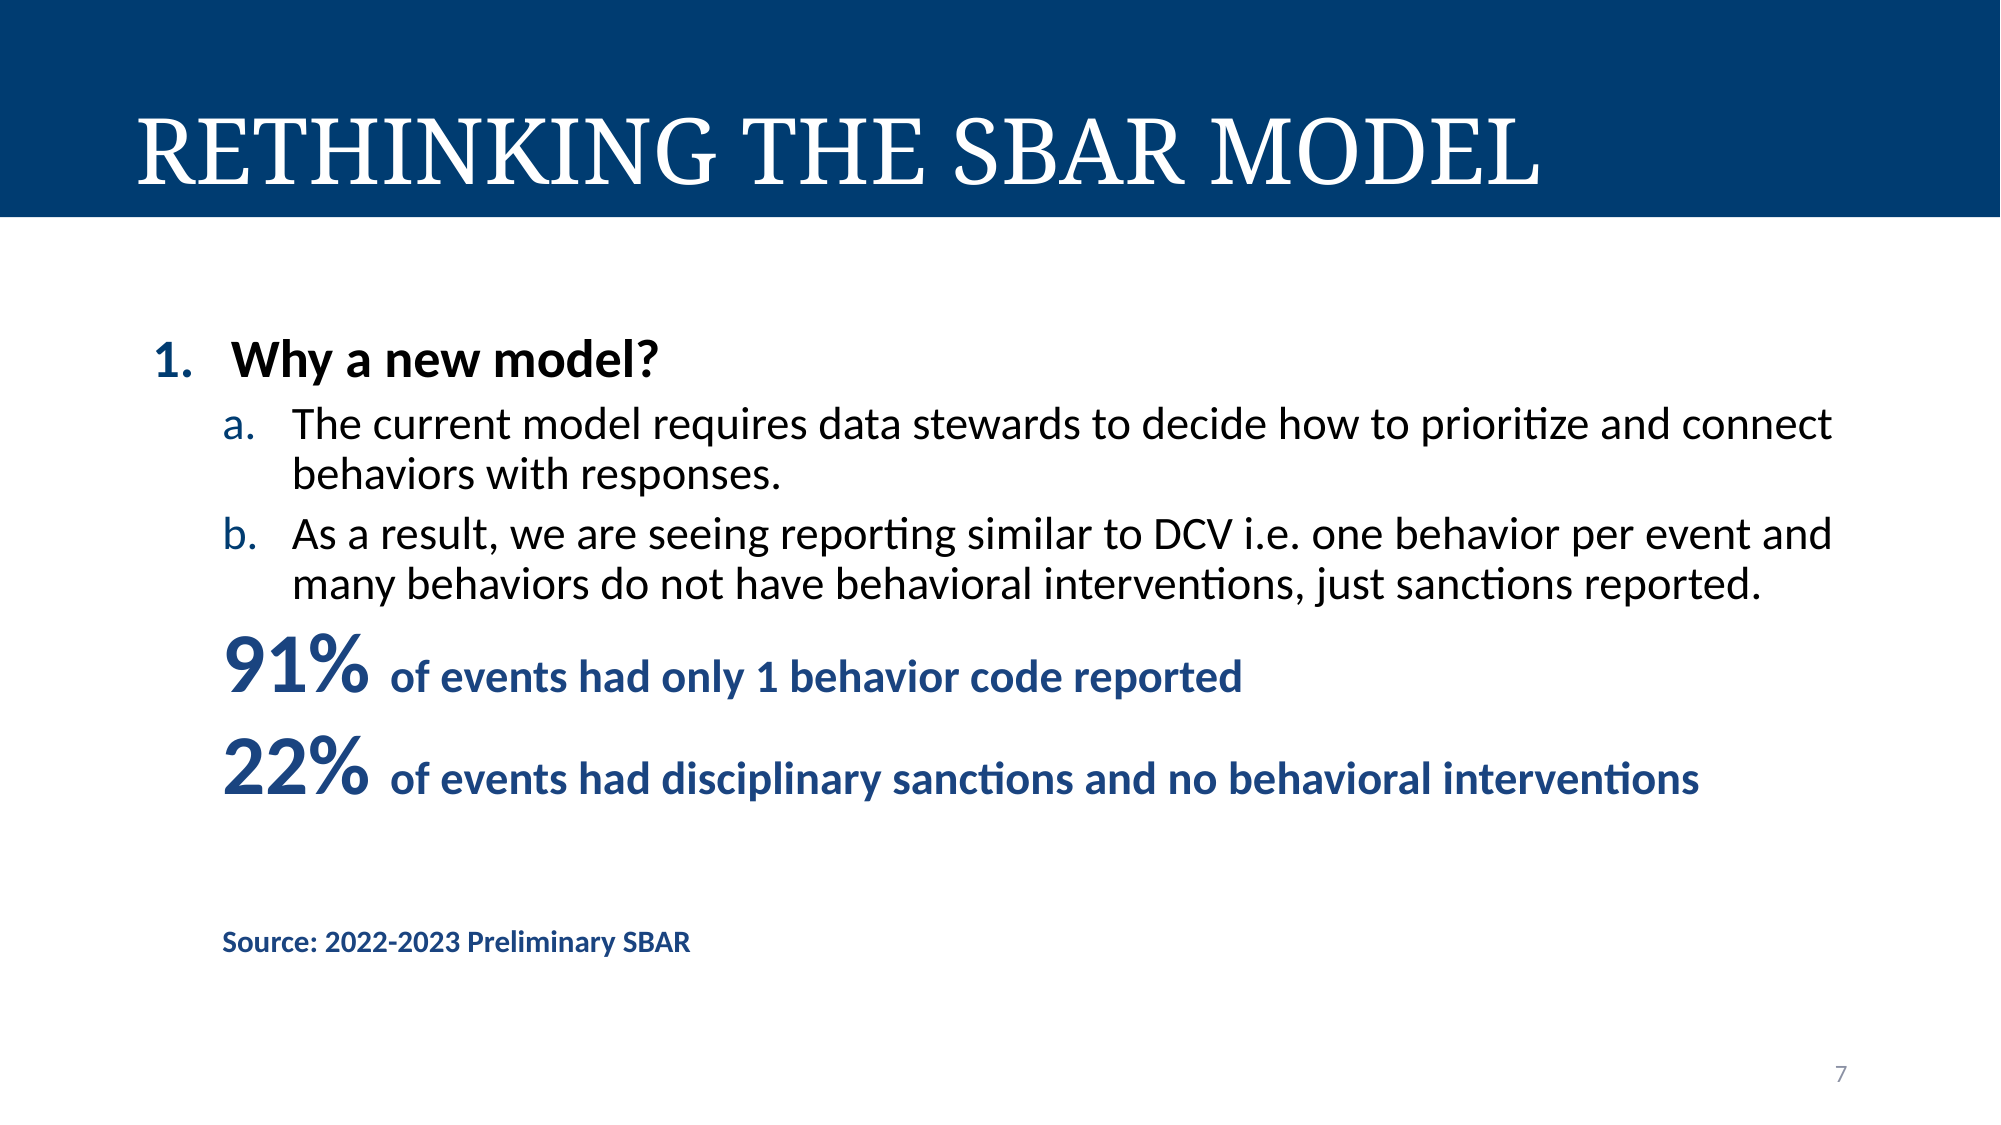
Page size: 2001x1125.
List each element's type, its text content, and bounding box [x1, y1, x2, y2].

list Rethinking the SBAR Model [0, 0, 2000, 218]
slide_number 7 [1412, 1042, 1863, 1103]
list Why a new model? The current model requires data stewards to decide how to prioritize and connect behaviors with responses. As a result, we are seeing reporting similar to DCV i.e. one behavior per event and many behaviors do not have behavioral interventions, just sanctions reported. 91% of events had only 1 behavior code reported 22% of events had disciplinary sanctions and no behavioral interventions Source: 2022-2023 Preliminary SBAR [137, 239, 1863, 1014]
